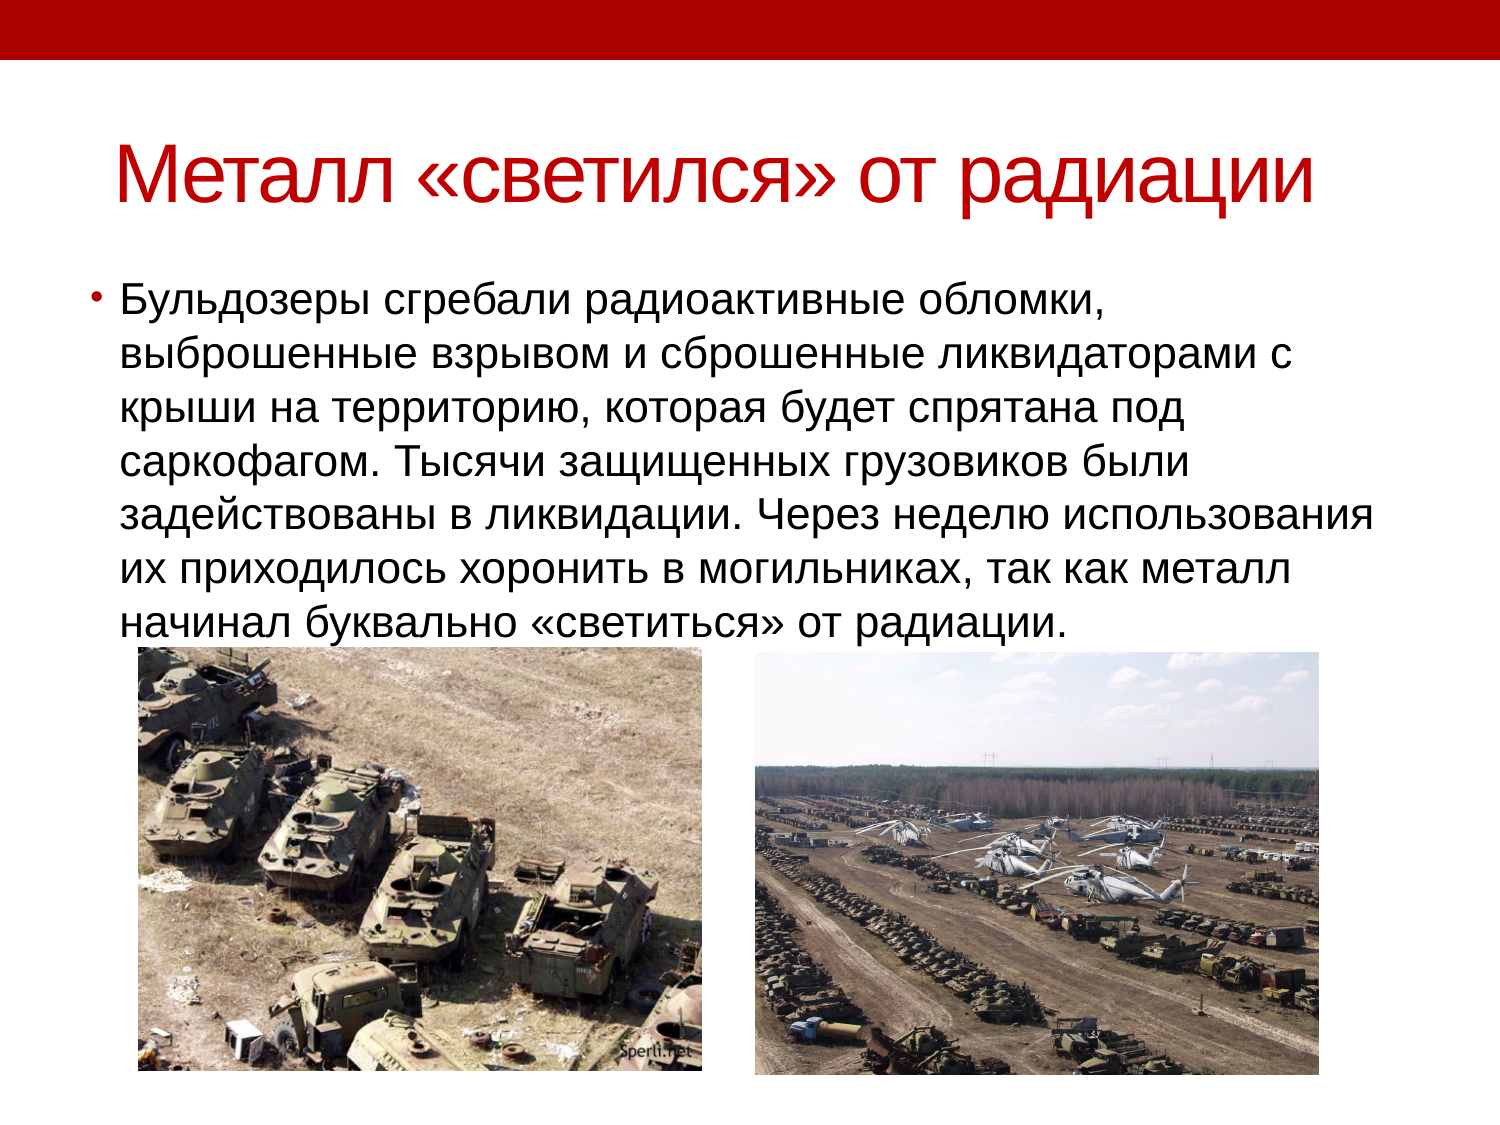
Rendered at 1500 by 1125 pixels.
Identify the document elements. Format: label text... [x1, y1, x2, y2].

picture [755, 651, 1320, 1075]
list Бульдозеры сгребали радиоактивные обломки, выброшенные взрывом и сброшенные ликвидаторами с крыши на территорию, которая будет спрятана под саркофагом. Тысячи защищенных грузовиков были задействованы в ликвидации. Через неделю использования их приходилось хоронить в могильниках, так как металл начинал буквально «светиться» от радиации. [75, 262, 1425, 657]
title Металл «светился» от радиации [75, 87, 1425, 250]
picture [137, 647, 702, 1072]
